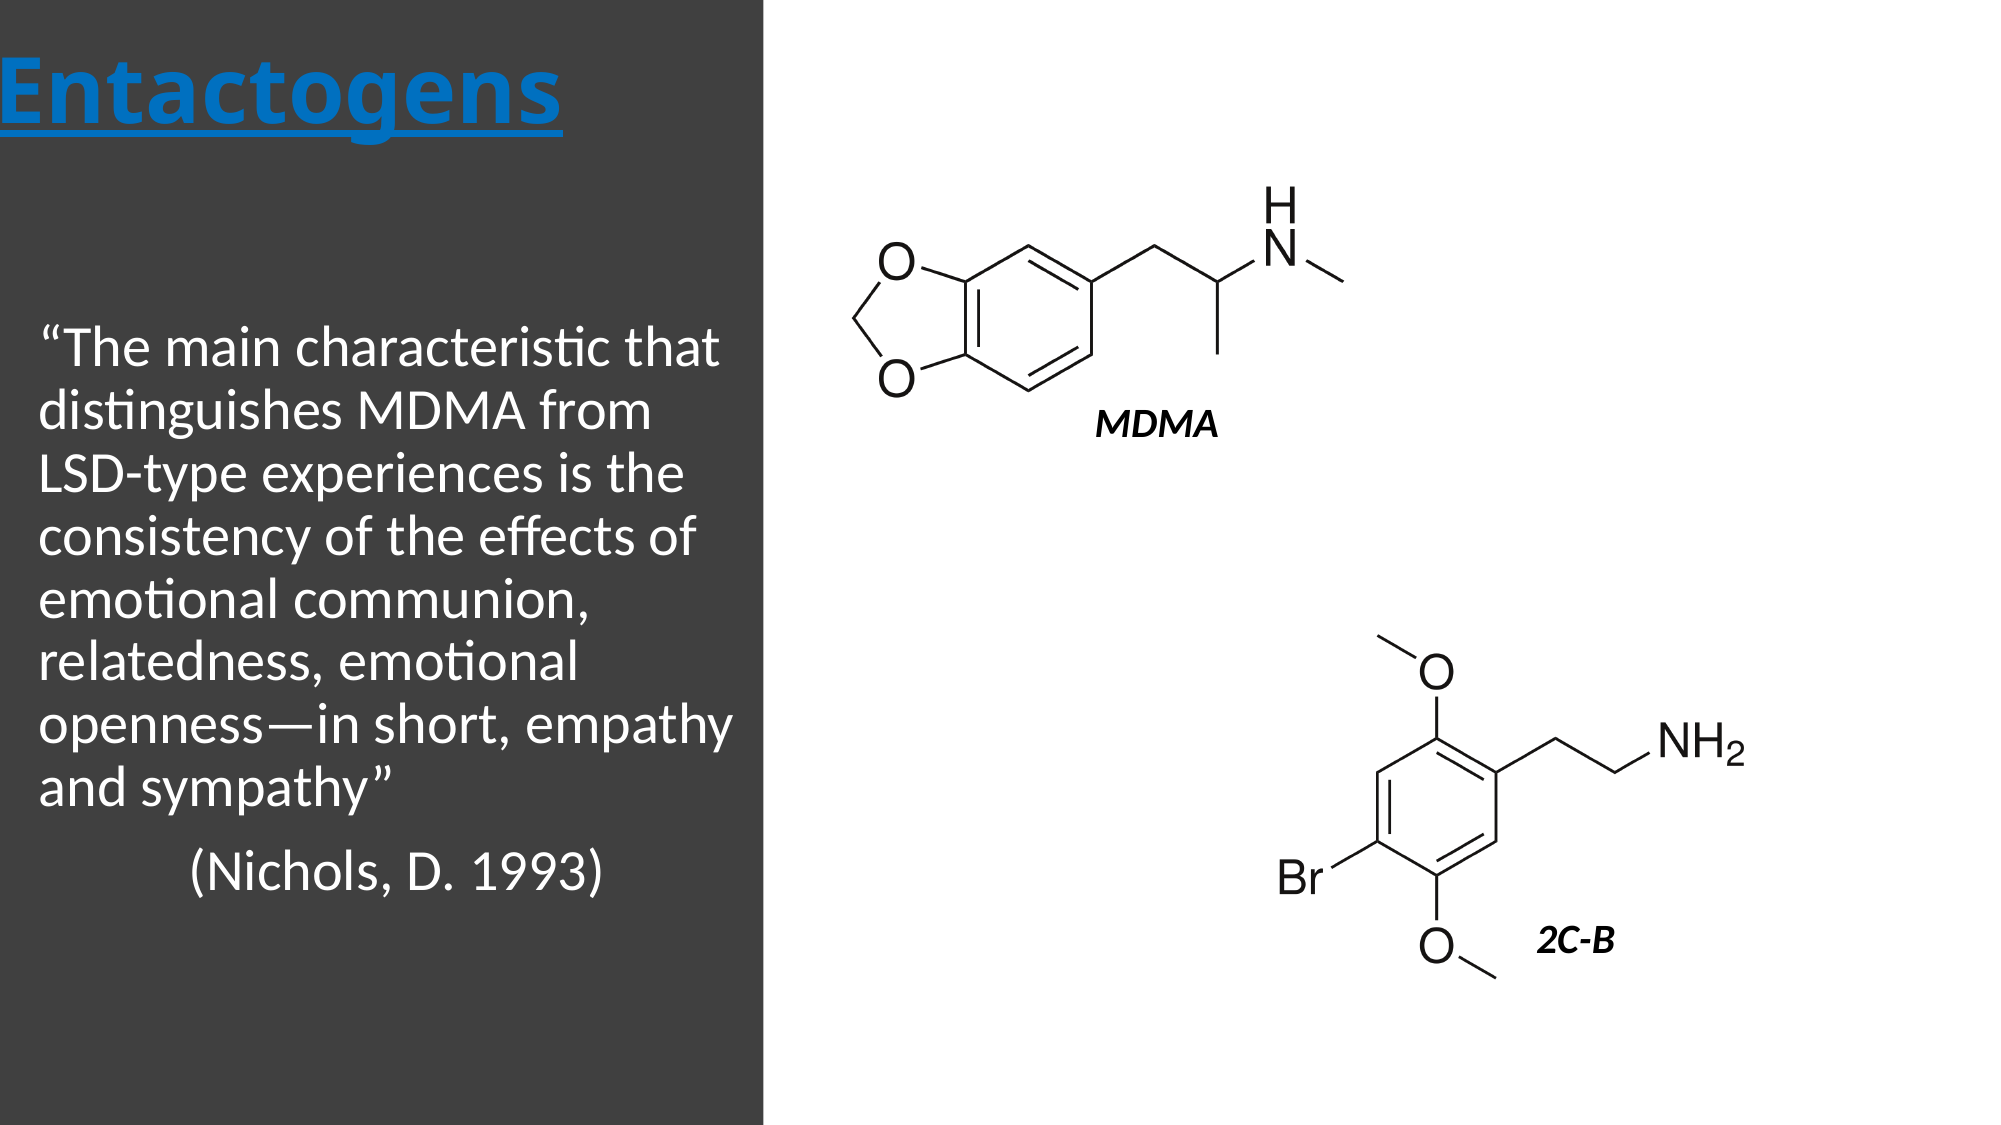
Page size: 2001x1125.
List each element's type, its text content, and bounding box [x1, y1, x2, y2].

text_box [846, 182, 1350, 454]
text_box Entactogens [0, 24, 714, 150]
list “The main characteristic that distinguishes MDMA from LSD-type experiences is the consistency of the effects of emotional communion, relatedness, emotional openness—in short, empathy and sympathy” (Nichols, D. 1993) [23, 228, 767, 1125]
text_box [1272, 631, 1749, 984]
text_box [0, 0, 764, 1125]
